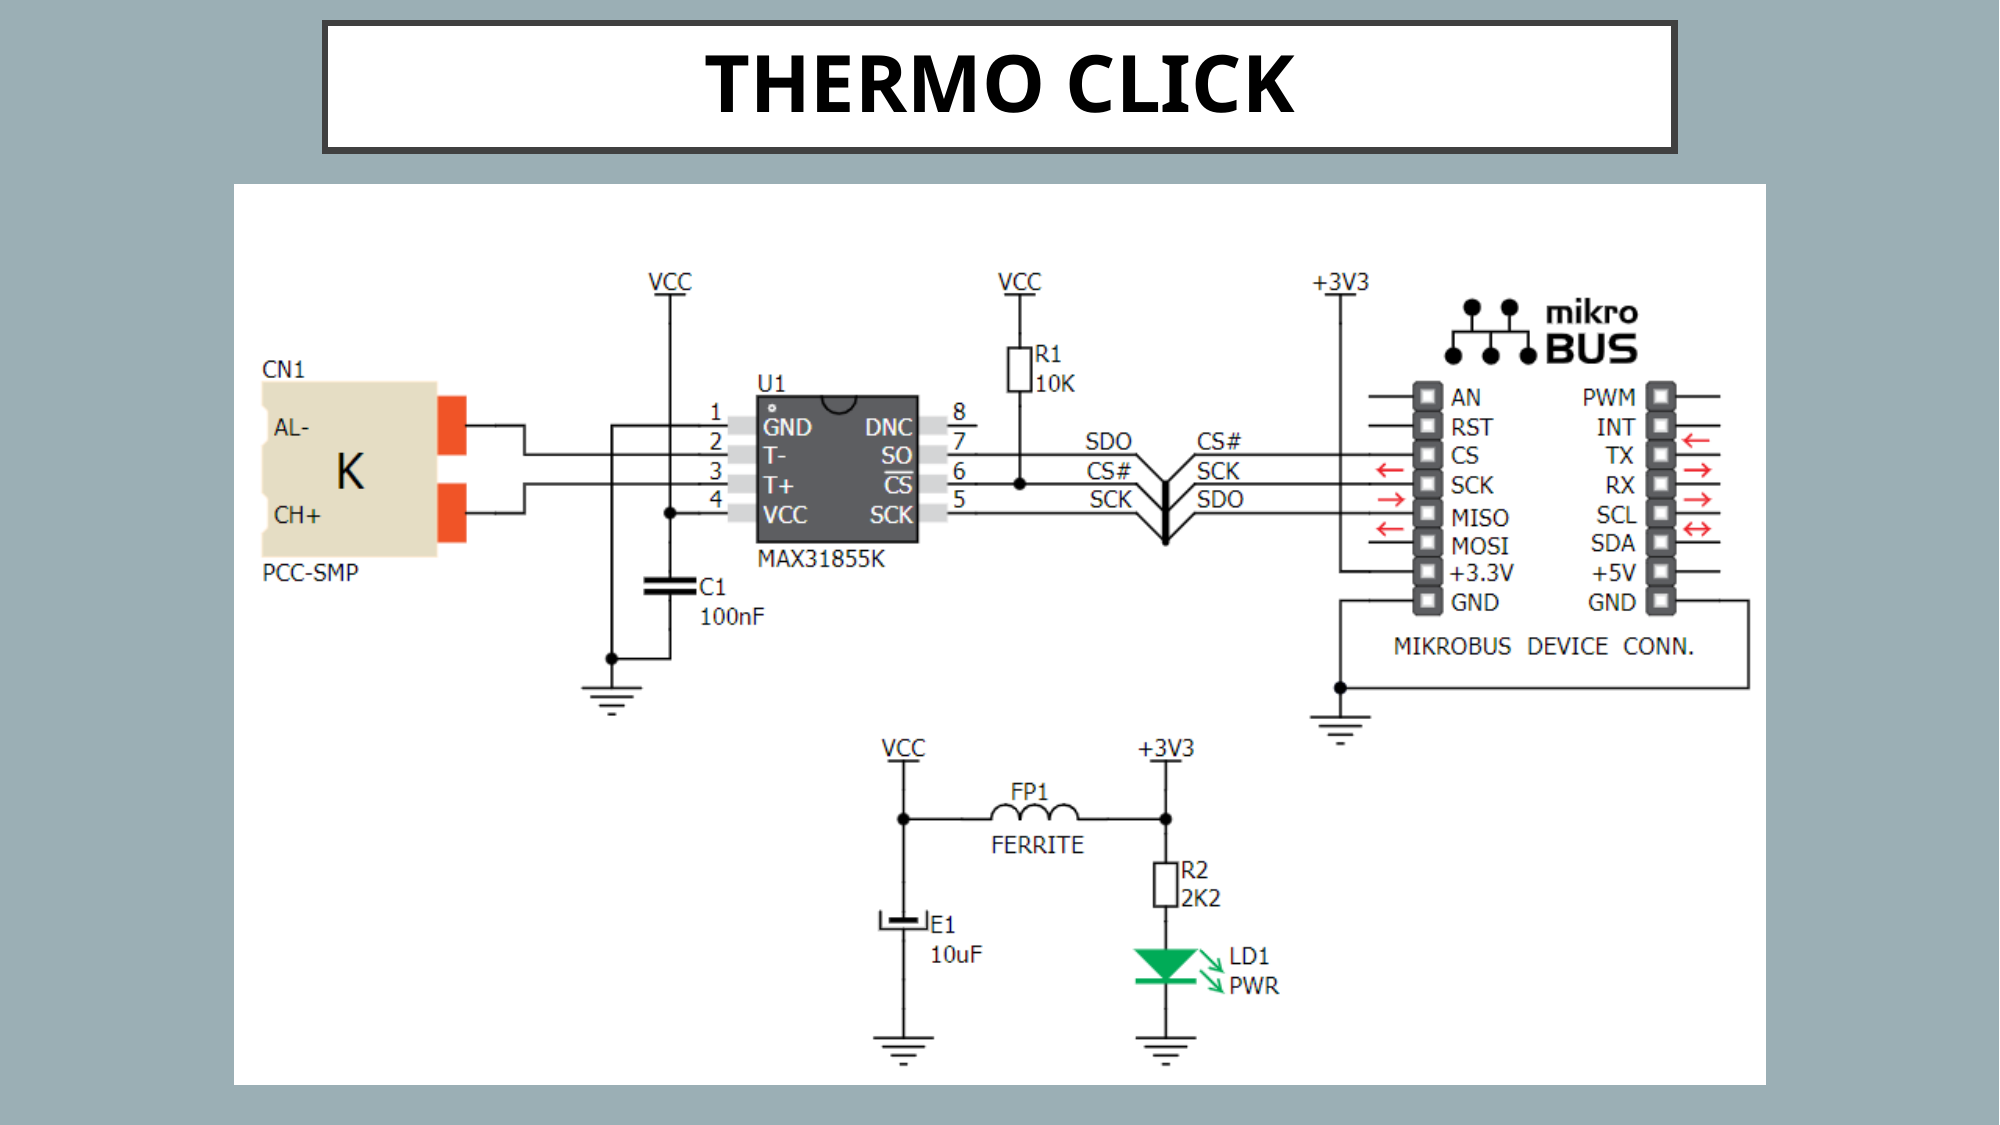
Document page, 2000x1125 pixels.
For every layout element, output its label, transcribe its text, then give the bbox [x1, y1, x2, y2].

text_box THERMO CLICK [324, 22, 1675, 151]
picture [233, 184, 1766, 1085]
